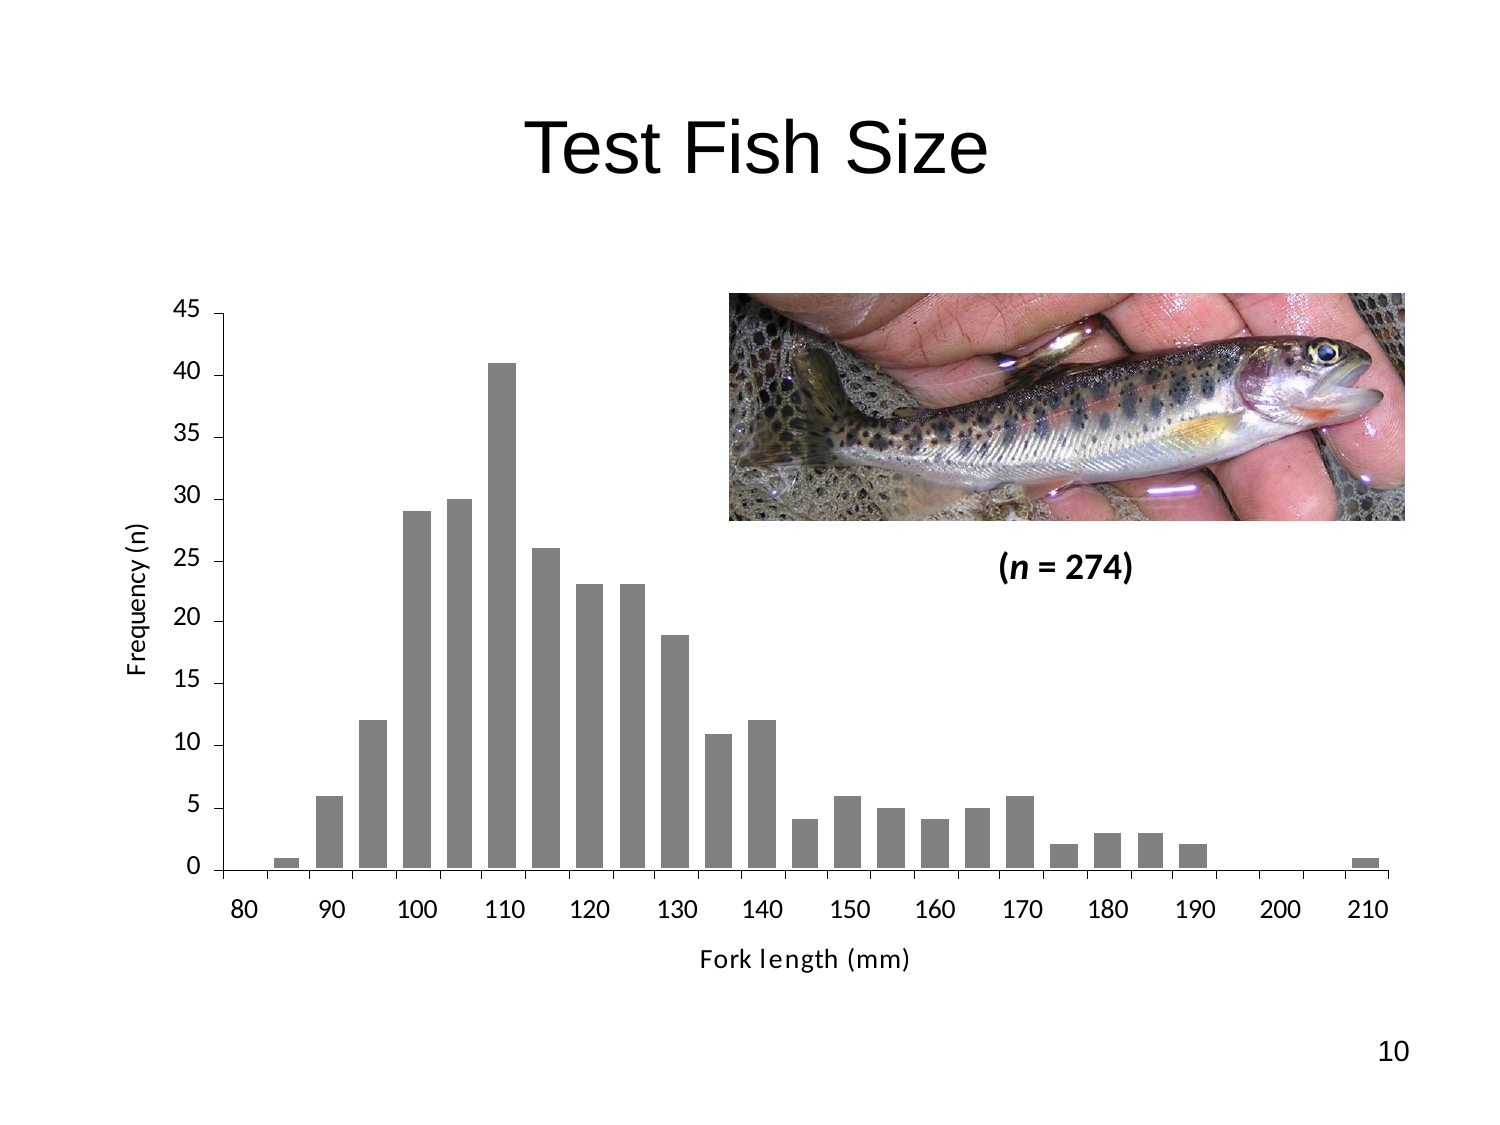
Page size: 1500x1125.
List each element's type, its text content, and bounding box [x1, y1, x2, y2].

slide_number 10 [1074, 1056, 1426, 1103]
picture [64, 275, 1447, 1048]
title Test Fish Size [51, 49, 1463, 238]
